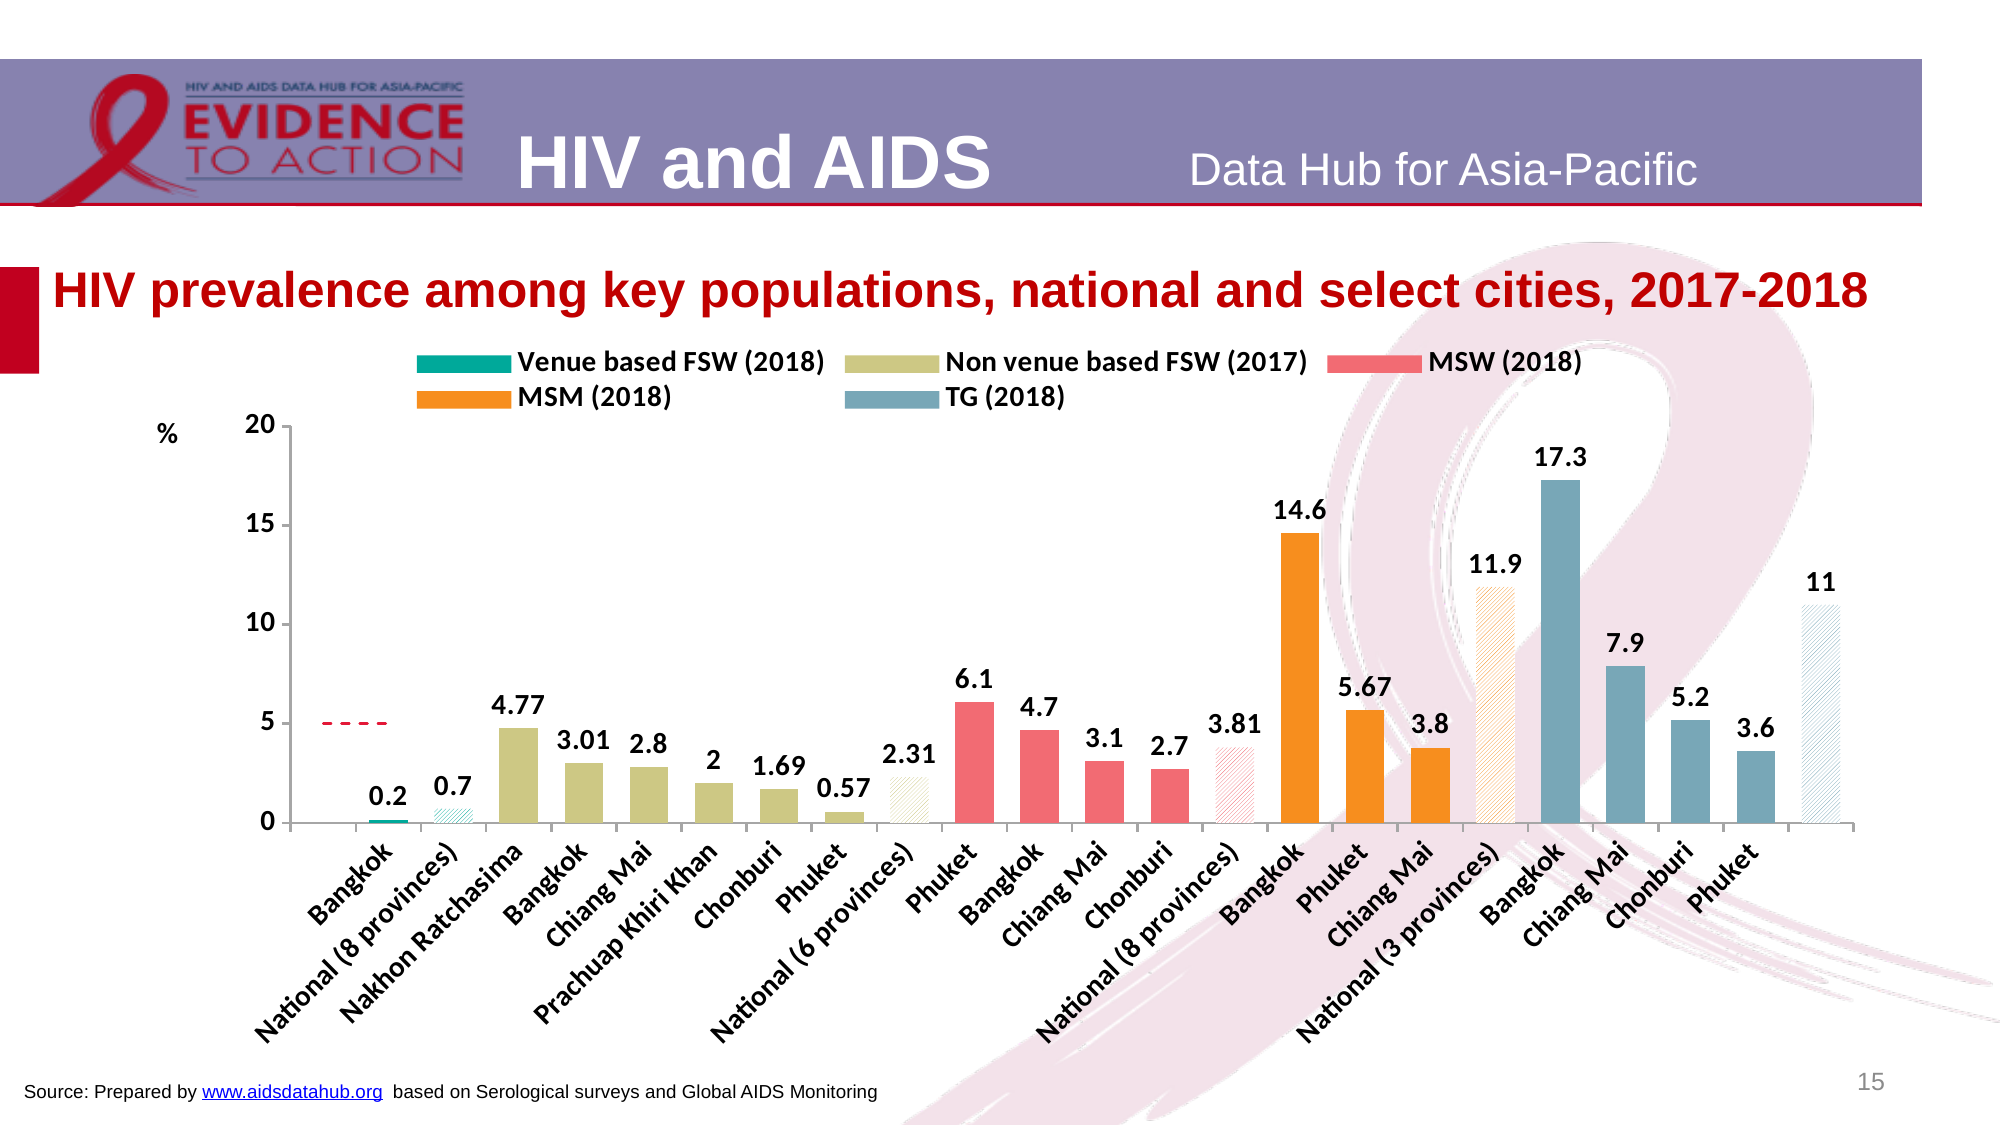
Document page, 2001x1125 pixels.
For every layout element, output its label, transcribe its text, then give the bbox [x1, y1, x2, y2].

slide_number 15 [1781, 1042, 1900, 1103]
picture [706, 181, 2000, 1125]
picture [11, 74, 469, 207]
title HIV prevalence among key populations, national and select cities, 2017-2018 [37, 249, 1888, 333]
text_box Source: Prepared by www.aidsdatahub.org based on Serological surveys and Global AIDS Monitoring [9, 1072, 1459, 1123]
chart [118, 332, 1882, 1065]
